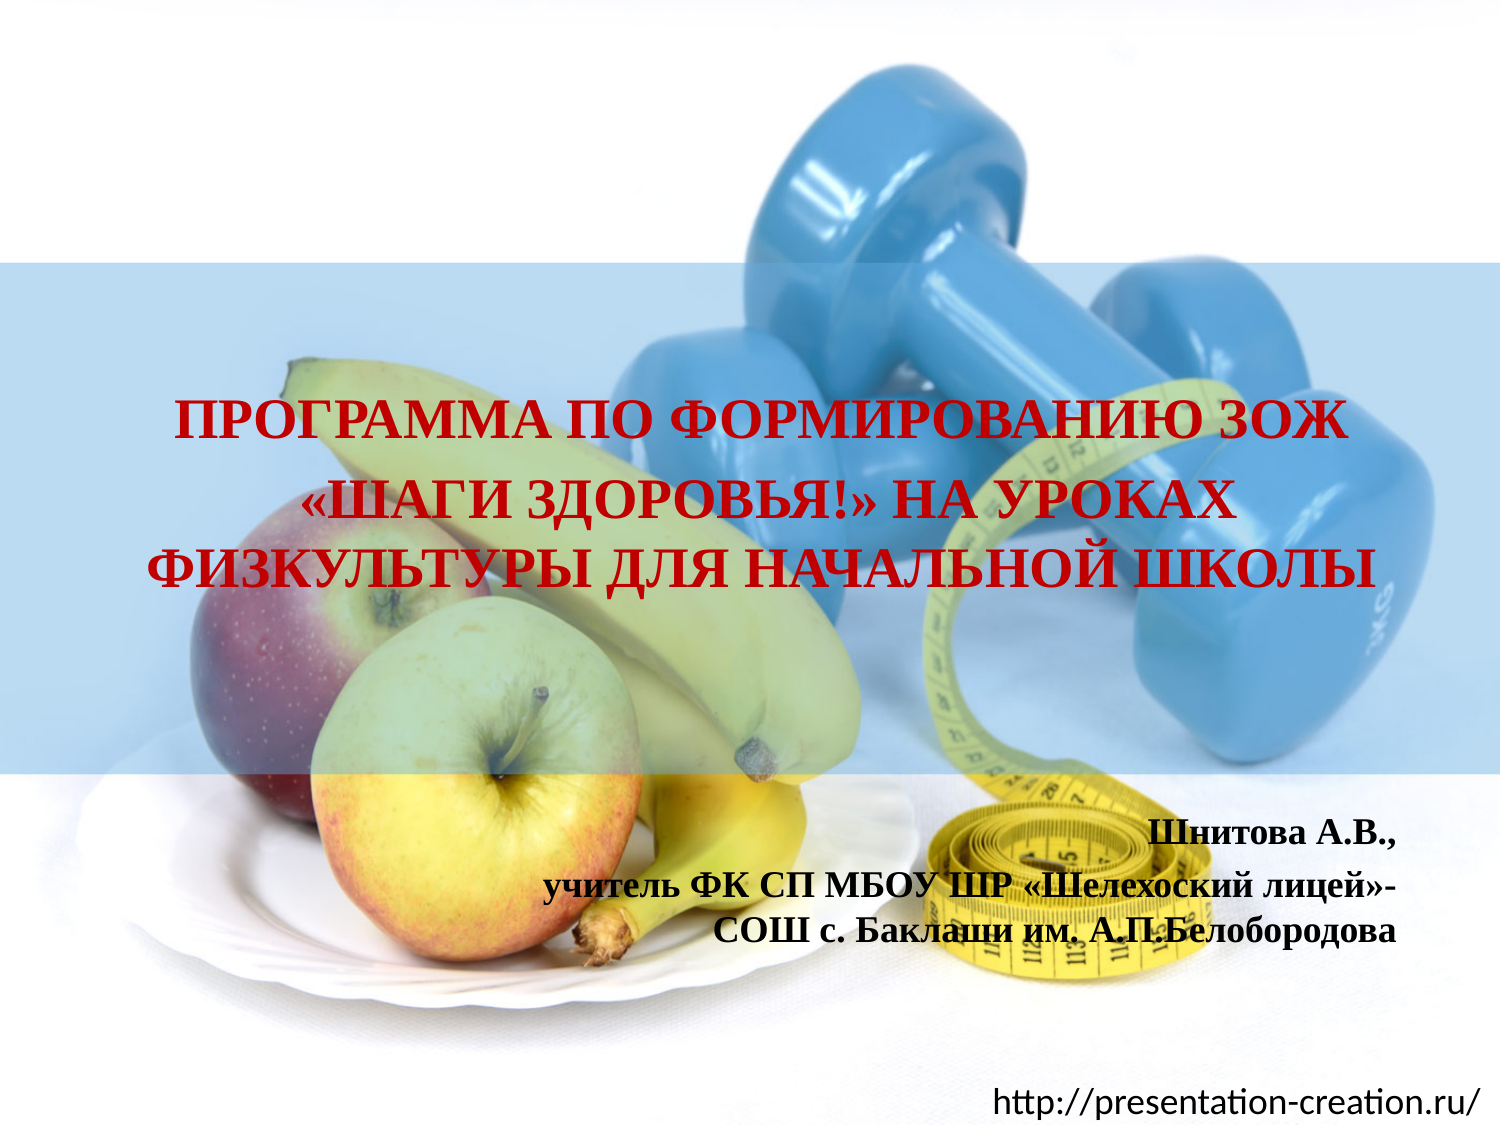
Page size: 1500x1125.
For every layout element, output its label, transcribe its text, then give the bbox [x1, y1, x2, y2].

picture [0, 0, 1500, 1125]
subtitle ПРОГРАММА ПО ФОРМИРОВАНИЮ ЗОЖ «ШАГИ ЗДОРОВЬЯ!» НА УРОКАХ ФИЗКУЛЬТУРЫ ДЛЯ НАЧАЛЬНОЙ ШКОЛЫ Шнитова А.В., учитель ФК СП МБОУ ШР «Шелехоский лицей»- СОШ с. Баклаши им. А.П.Белобородова [112, 373, 1412, 965]
